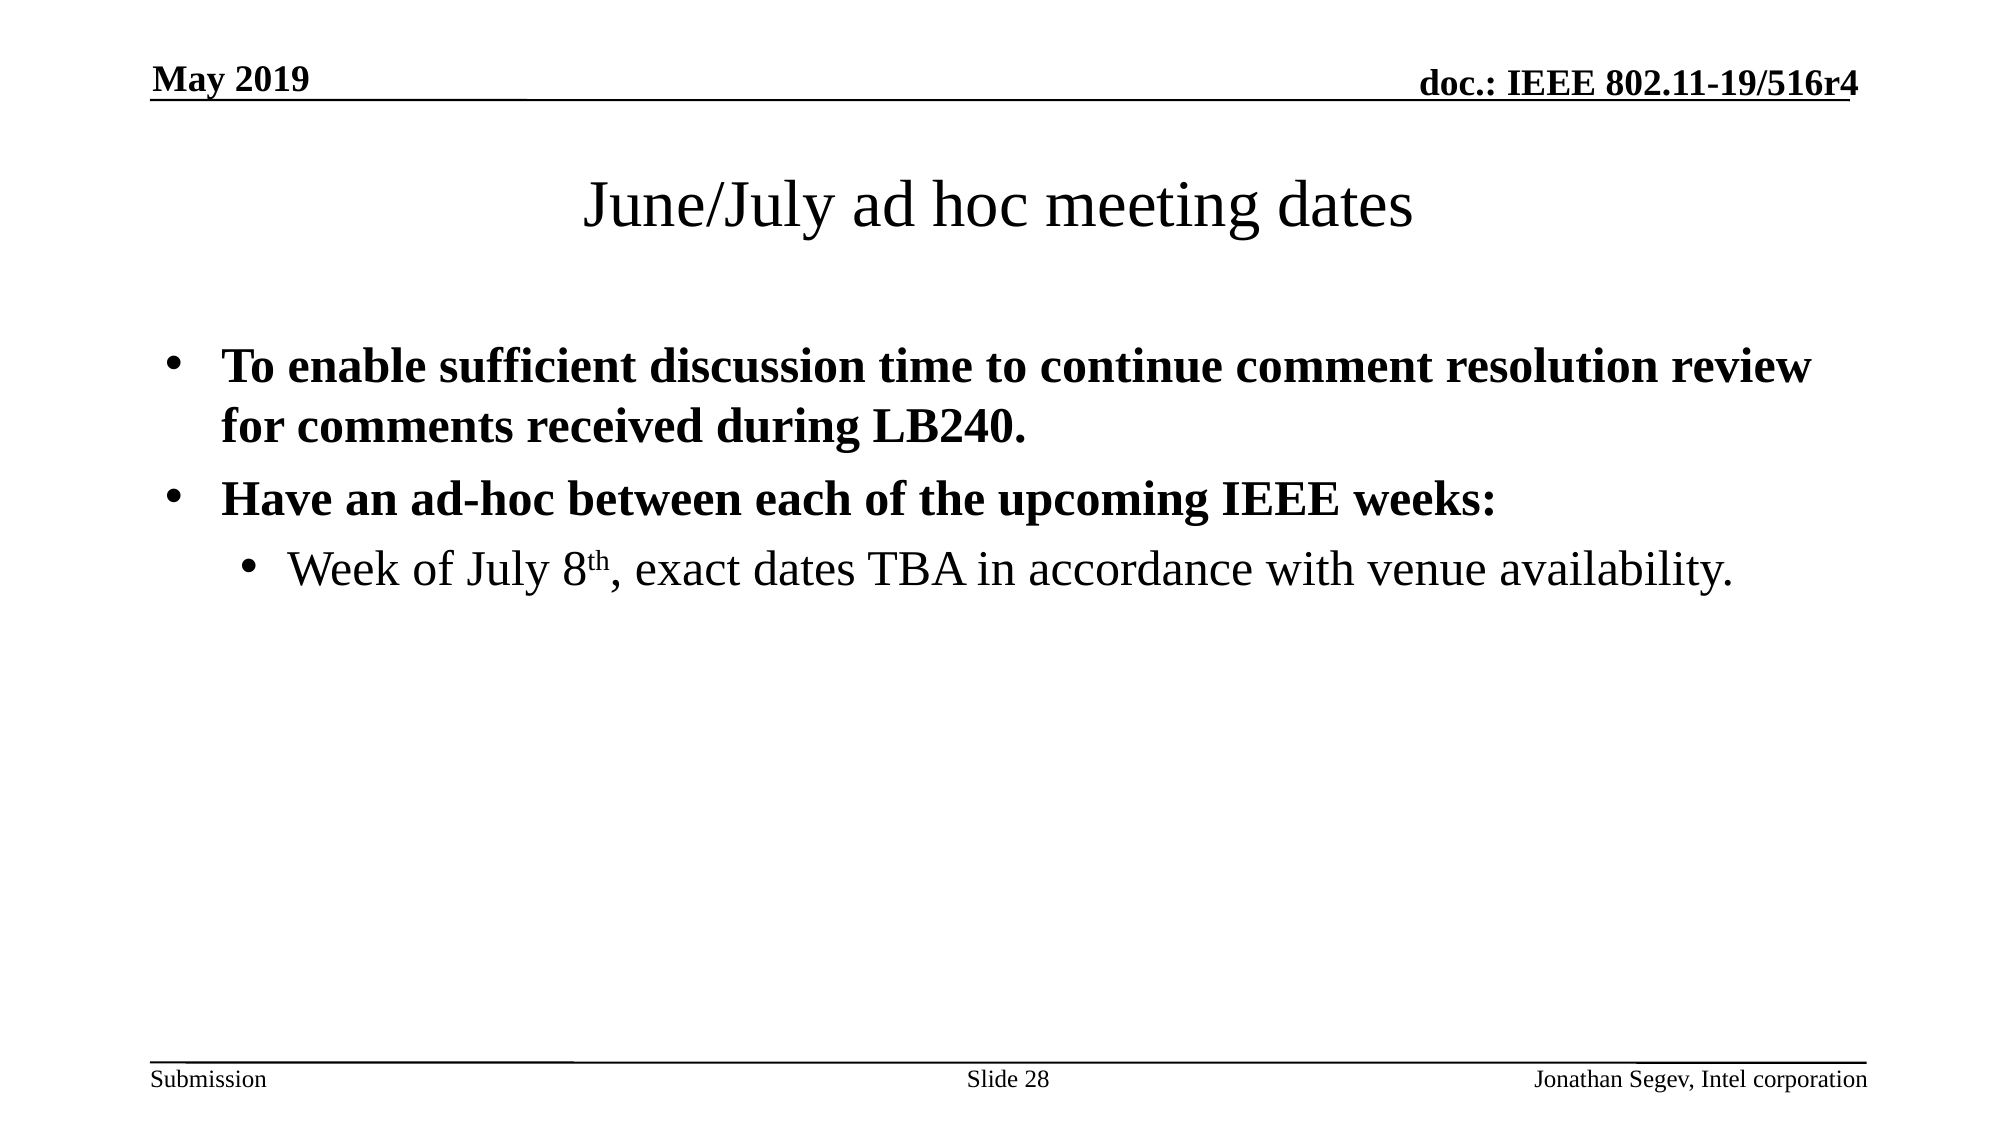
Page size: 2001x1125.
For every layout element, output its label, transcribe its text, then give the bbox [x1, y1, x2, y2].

title June/July ad hoc meeting dates [149, 112, 1850, 288]
slide_number Slide 28 [950, 1061, 1067, 1123]
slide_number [152, 54, 563, 100]
footer Jonathan Segev, Intel corporation [1171, 1061, 1869, 1093]
list To enable sufficient discussion time to continue comment resolution review for comments received during LB240. Have an ad-hoc between each of the upcoming IEEE weeks: Week of July 8th, exact dates TBA in accordance with venue availability. [149, 324, 1850, 1000]
